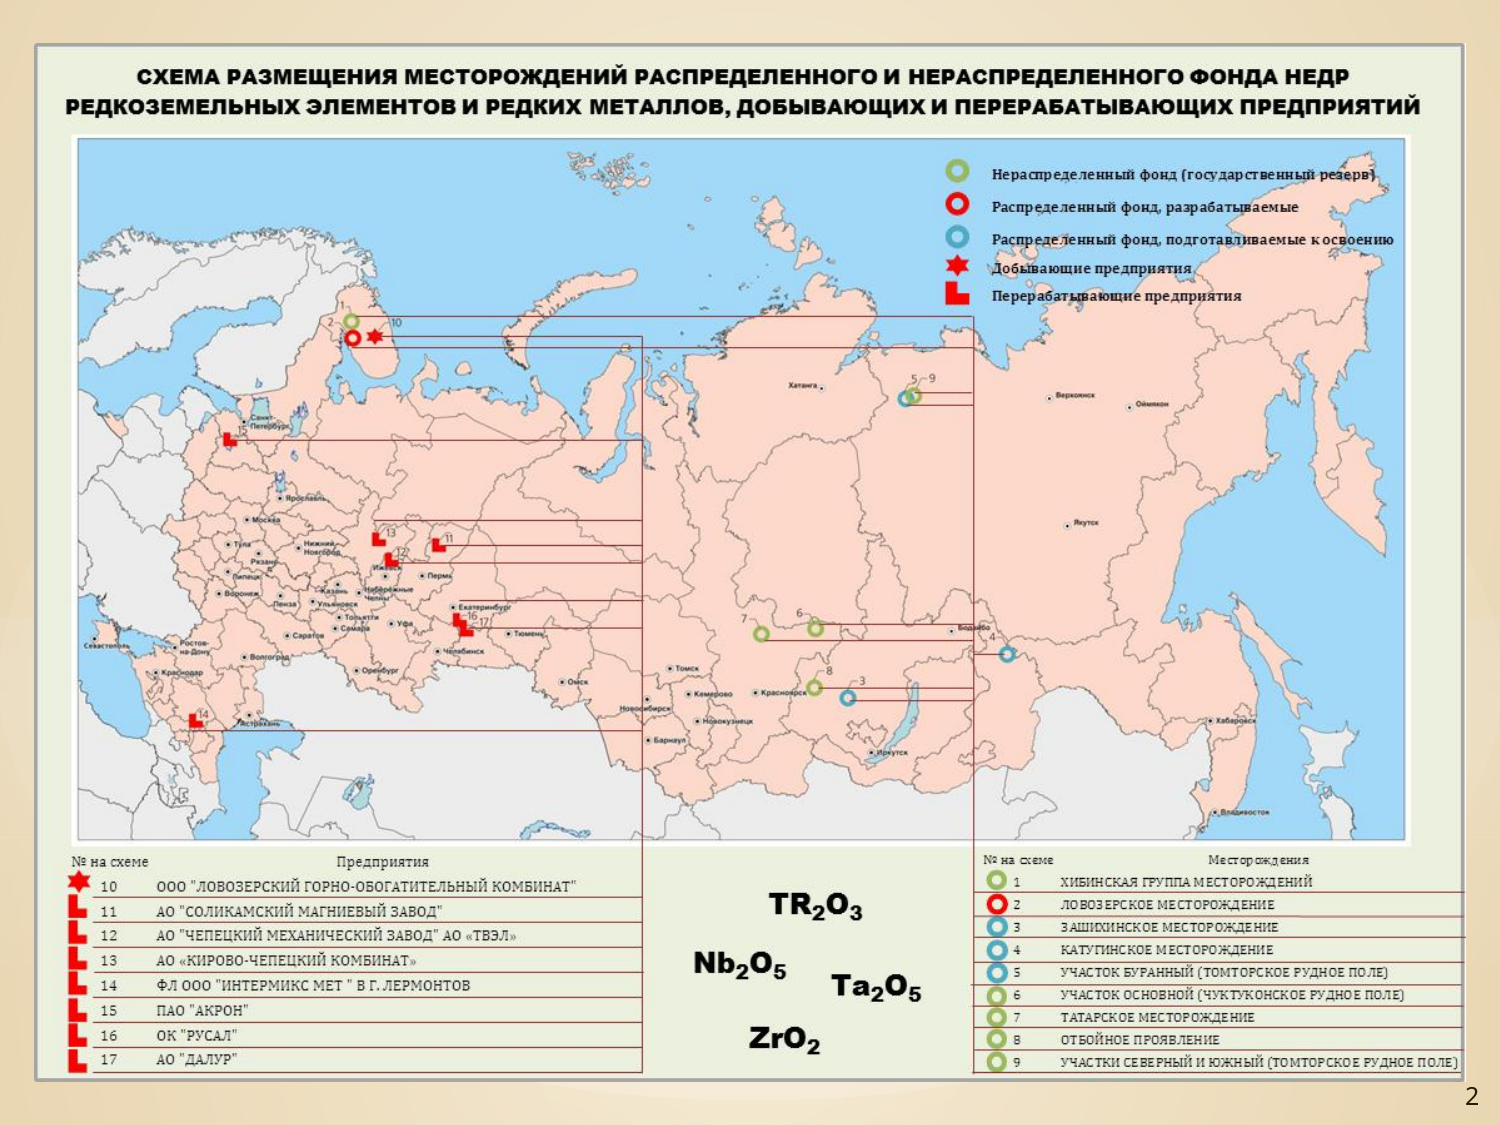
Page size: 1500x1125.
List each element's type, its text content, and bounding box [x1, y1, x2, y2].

picture [34, 43, 1466, 1082]
slide_number 2 [1444, 1070, 1500, 1125]
